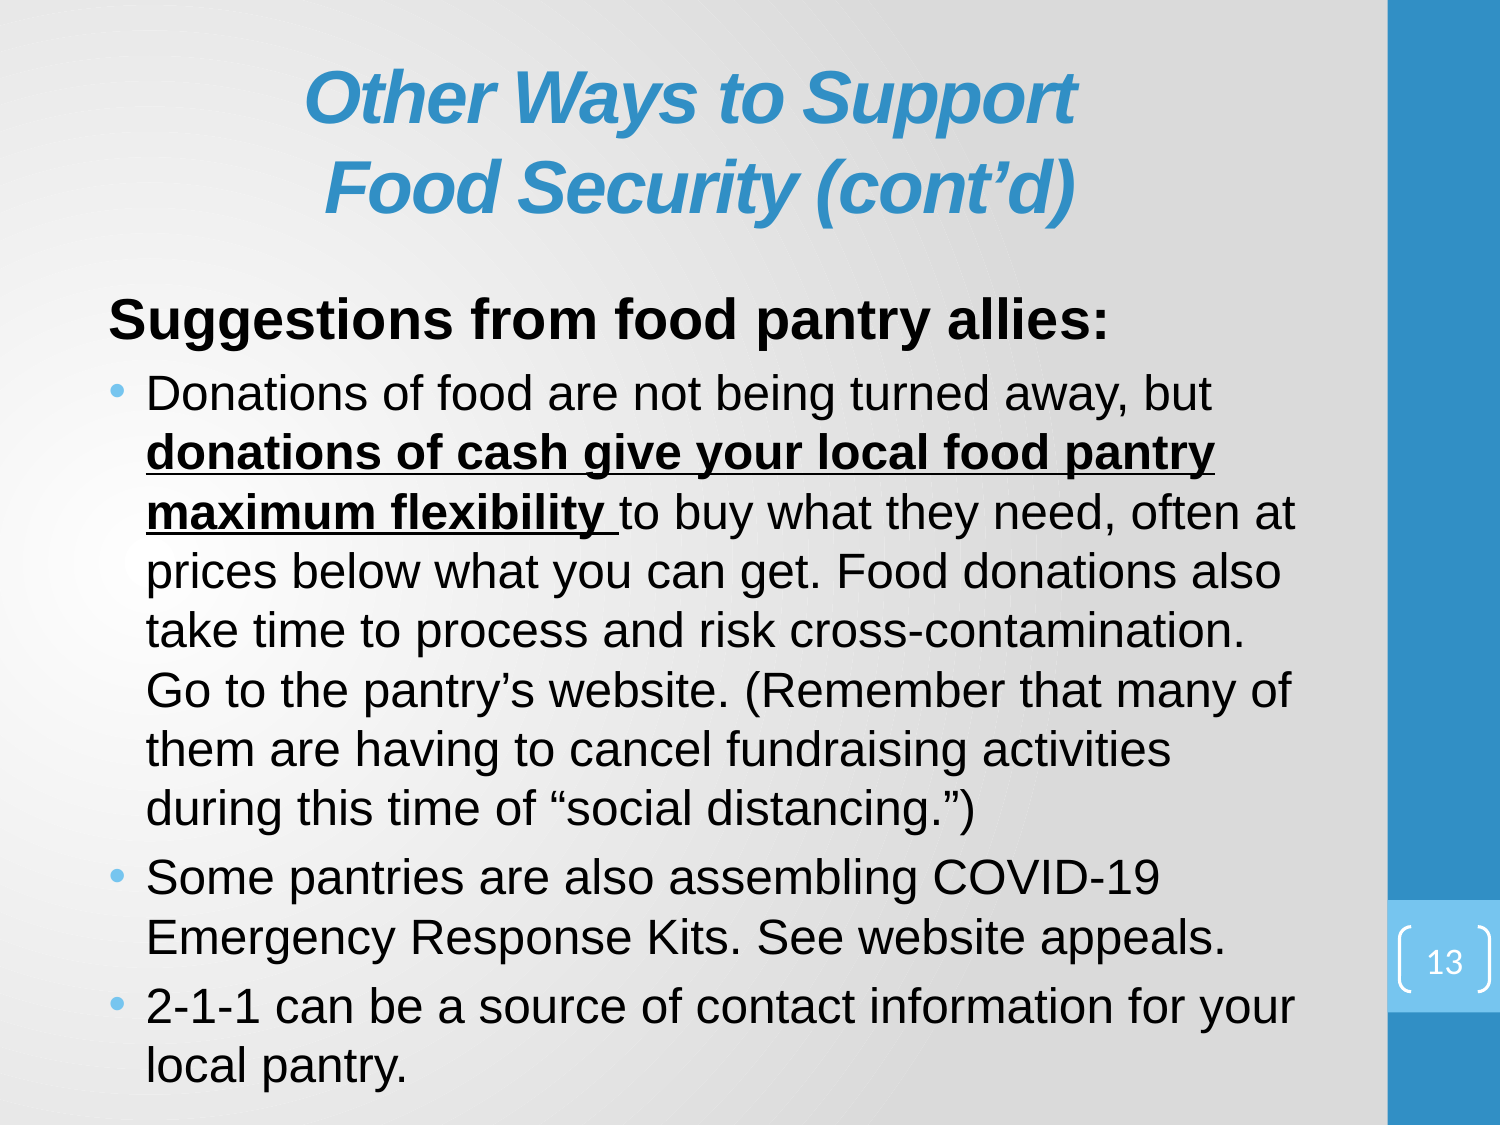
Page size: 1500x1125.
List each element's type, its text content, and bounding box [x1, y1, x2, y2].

slide_number 13 [1397, 925, 1492, 994]
title Other Ways to Support Food Security (cont’d) [75, 45, 1325, 233]
list Suggestions from food pantry allies: Donations of food are not being turned away, but donations of cash give your local food pantry maximum flexibility to buy what they need, often at prices below what you can get. Food donations also take time to process and risk cross-contamination. Go to the pantry’s website. (Remember that many of them are having to cancel fundraising activities during this time of “social distancing.”) Some pantries are also assembling COVID-19 Emergency Response Kits. See website appeals. 2-1-1 can be a source of contact information for your local pantry. [75, 274, 1325, 1101]
